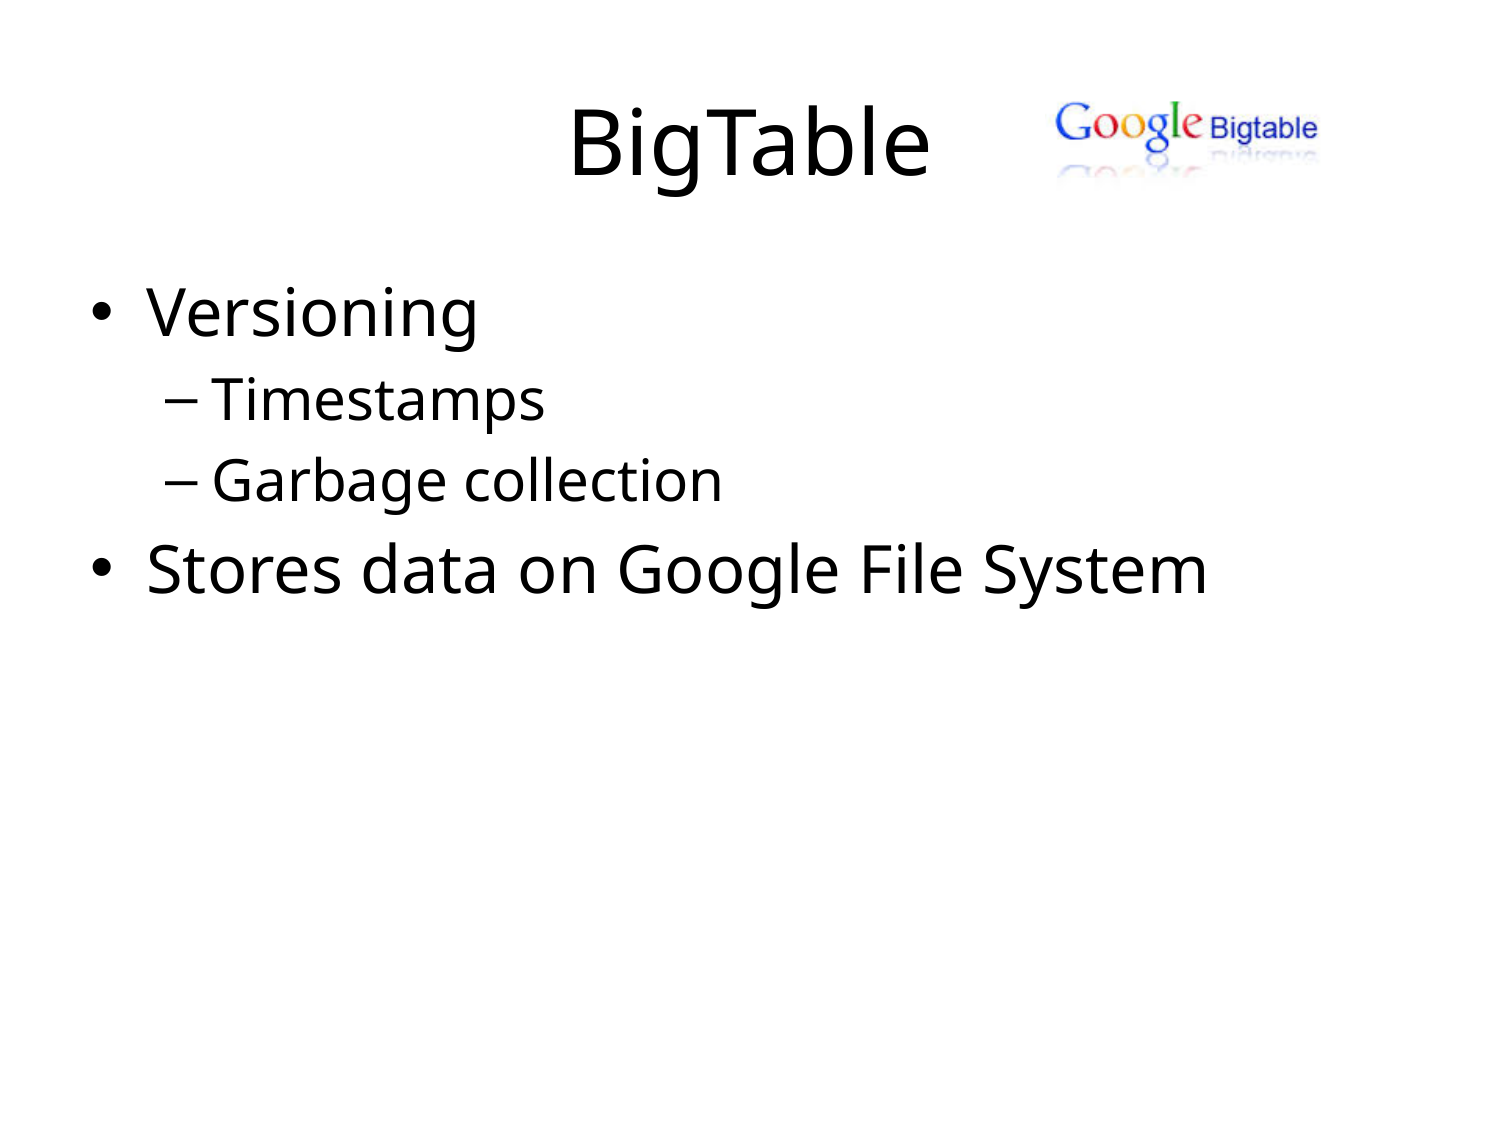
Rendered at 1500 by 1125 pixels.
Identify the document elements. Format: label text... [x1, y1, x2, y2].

picture [1045, 89, 1326, 197]
list Versioning Timestamps Garbage collection Stores data on Google File System [75, 262, 1425, 1005]
title BigTable [75, 45, 1425, 233]
